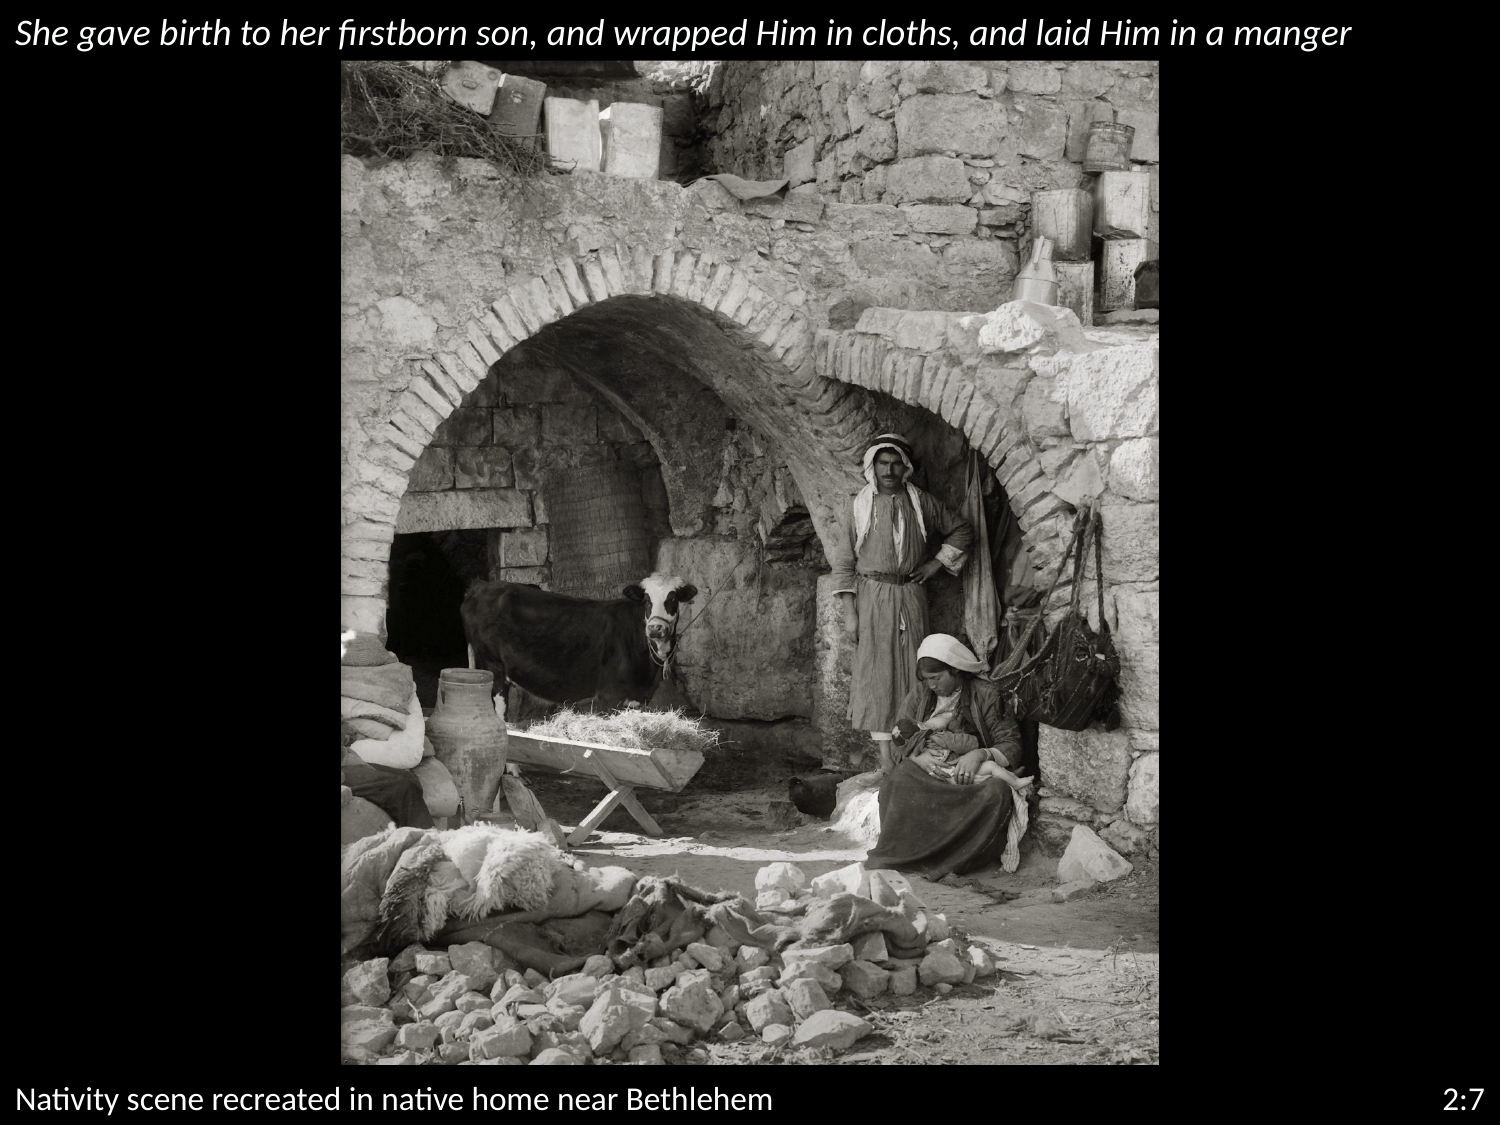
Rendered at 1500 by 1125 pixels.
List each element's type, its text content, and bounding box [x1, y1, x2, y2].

title She gave birth to her firstborn son, and wrapped Him in cloths, and laid Him in a manger [0, 0, 1500, 61]
picture [341, 60, 1159, 1065]
list Nativity scene recreated in native home near Bethlehem [0, 1069, 1324, 1125]
list 2:7 [1324, 1069, 1500, 1125]
